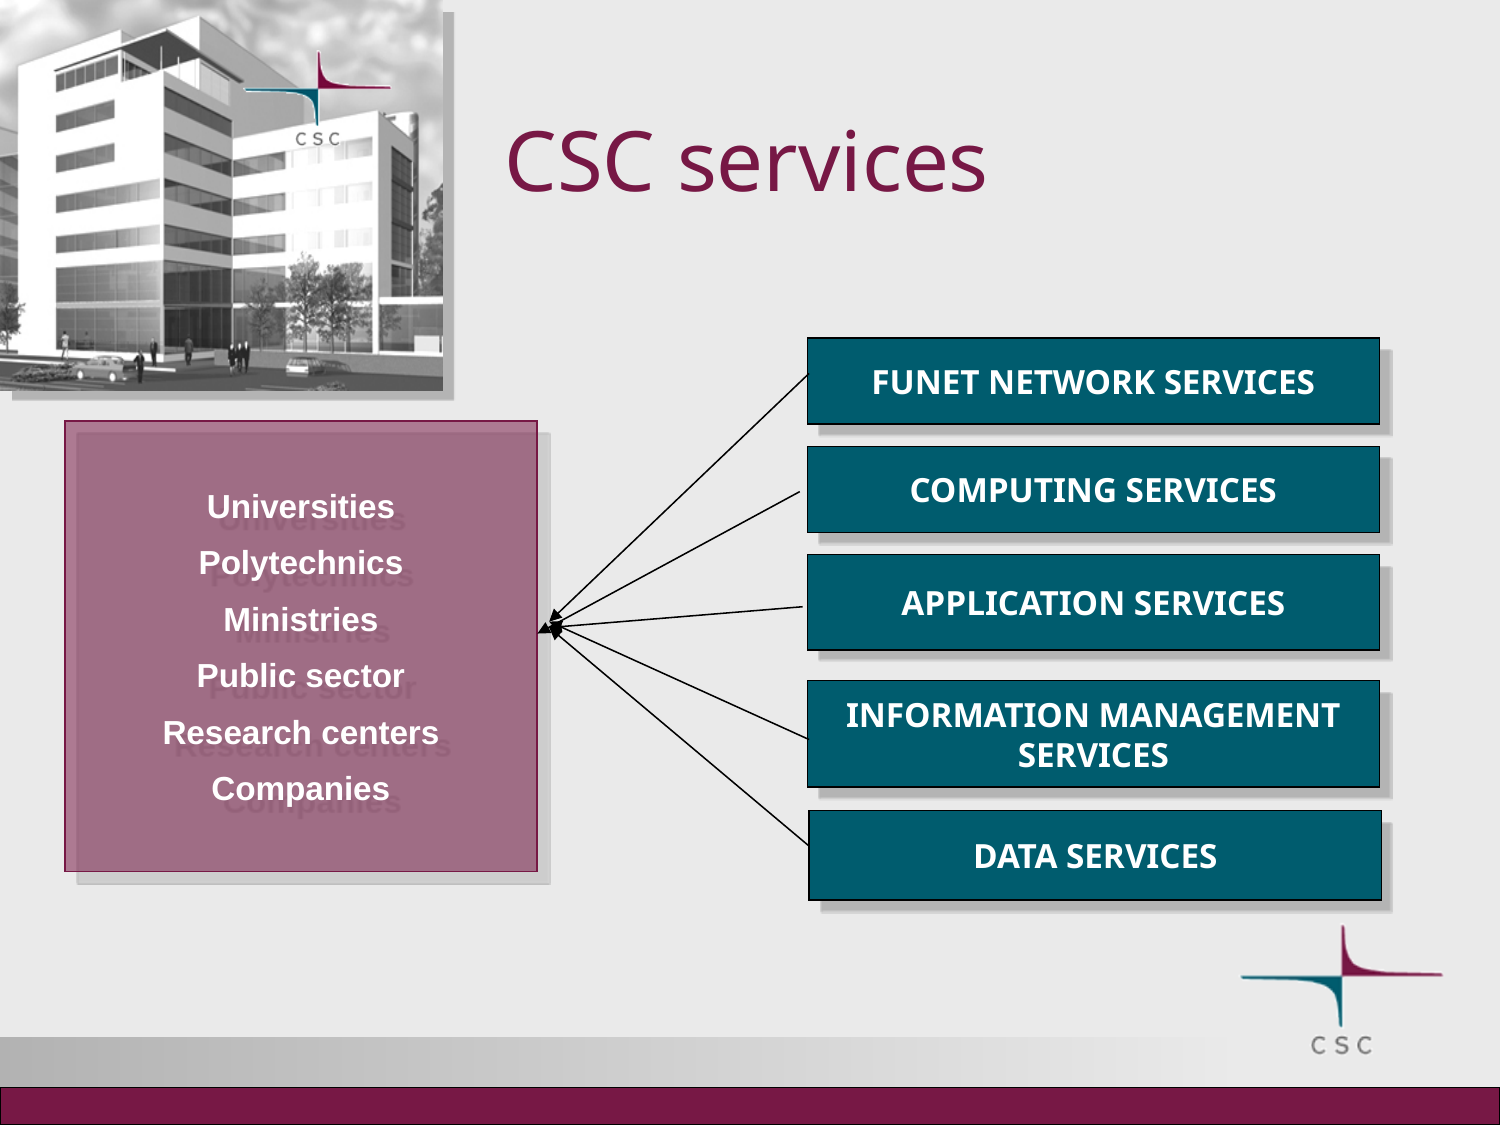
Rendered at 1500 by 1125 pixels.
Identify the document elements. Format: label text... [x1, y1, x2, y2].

text_box [549, 373, 810, 622]
text_box [537, 491, 800, 634]
text_box CSC services [490, 48, 1212, 268]
picture [0, 0, 443, 391]
text_box [551, 606, 803, 630]
text_box [550, 627, 810, 847]
text_box INFORMATION MANAGEMENT SERVICES [807, 680, 1380, 787]
text_box FUNET NETWORK SERVICES [807, 338, 1380, 424]
text_box APPLICATION SERVICES [807, 554, 1380, 651]
text_box DATA SERVICES [809, 810, 1382, 900]
text_box COMPUTING SERVICES [807, 446, 1380, 533]
text_box Universities Polytechnics Ministries Public sector Research centers Companies [64, 420, 538, 872]
picture [1237, 912, 1450, 1062]
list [241, 42, 396, 151]
